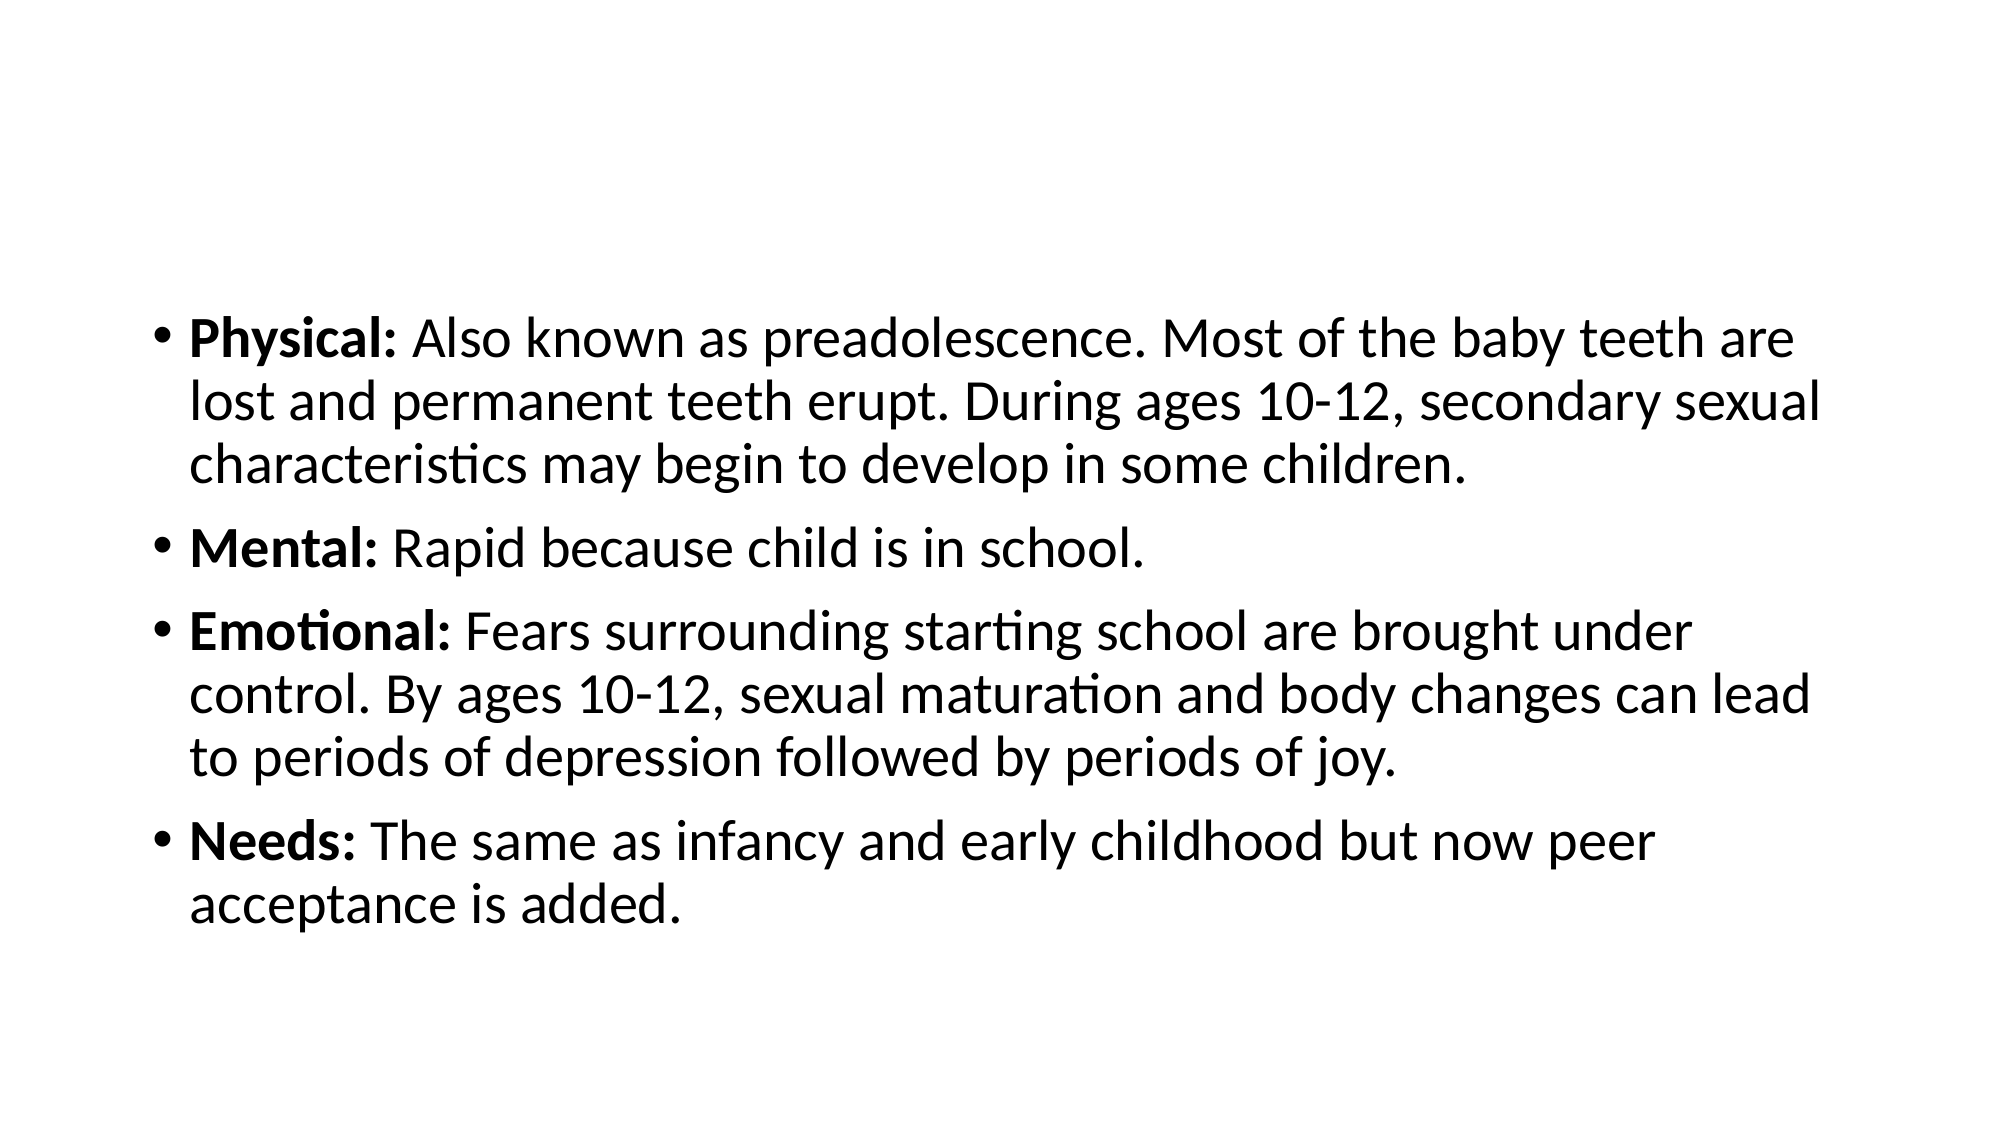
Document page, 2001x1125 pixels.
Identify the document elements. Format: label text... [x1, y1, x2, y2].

list Physical: Also known as preadolescence. Most of the baby teeth are lost and permanent teeth erupt. During ages 10-12, secondary sexual characteristics may begin to develop in some children. Mental: Rapid because child is in school. Emotional: Fears surrounding starting school are brought under control. By ages 10-12, sexual maturation and body changes can lead to periods of depression followed by periods of joy. Needs: The same as infancy and early childhood but now peer acceptance is added. [137, 299, 1863, 1014]
